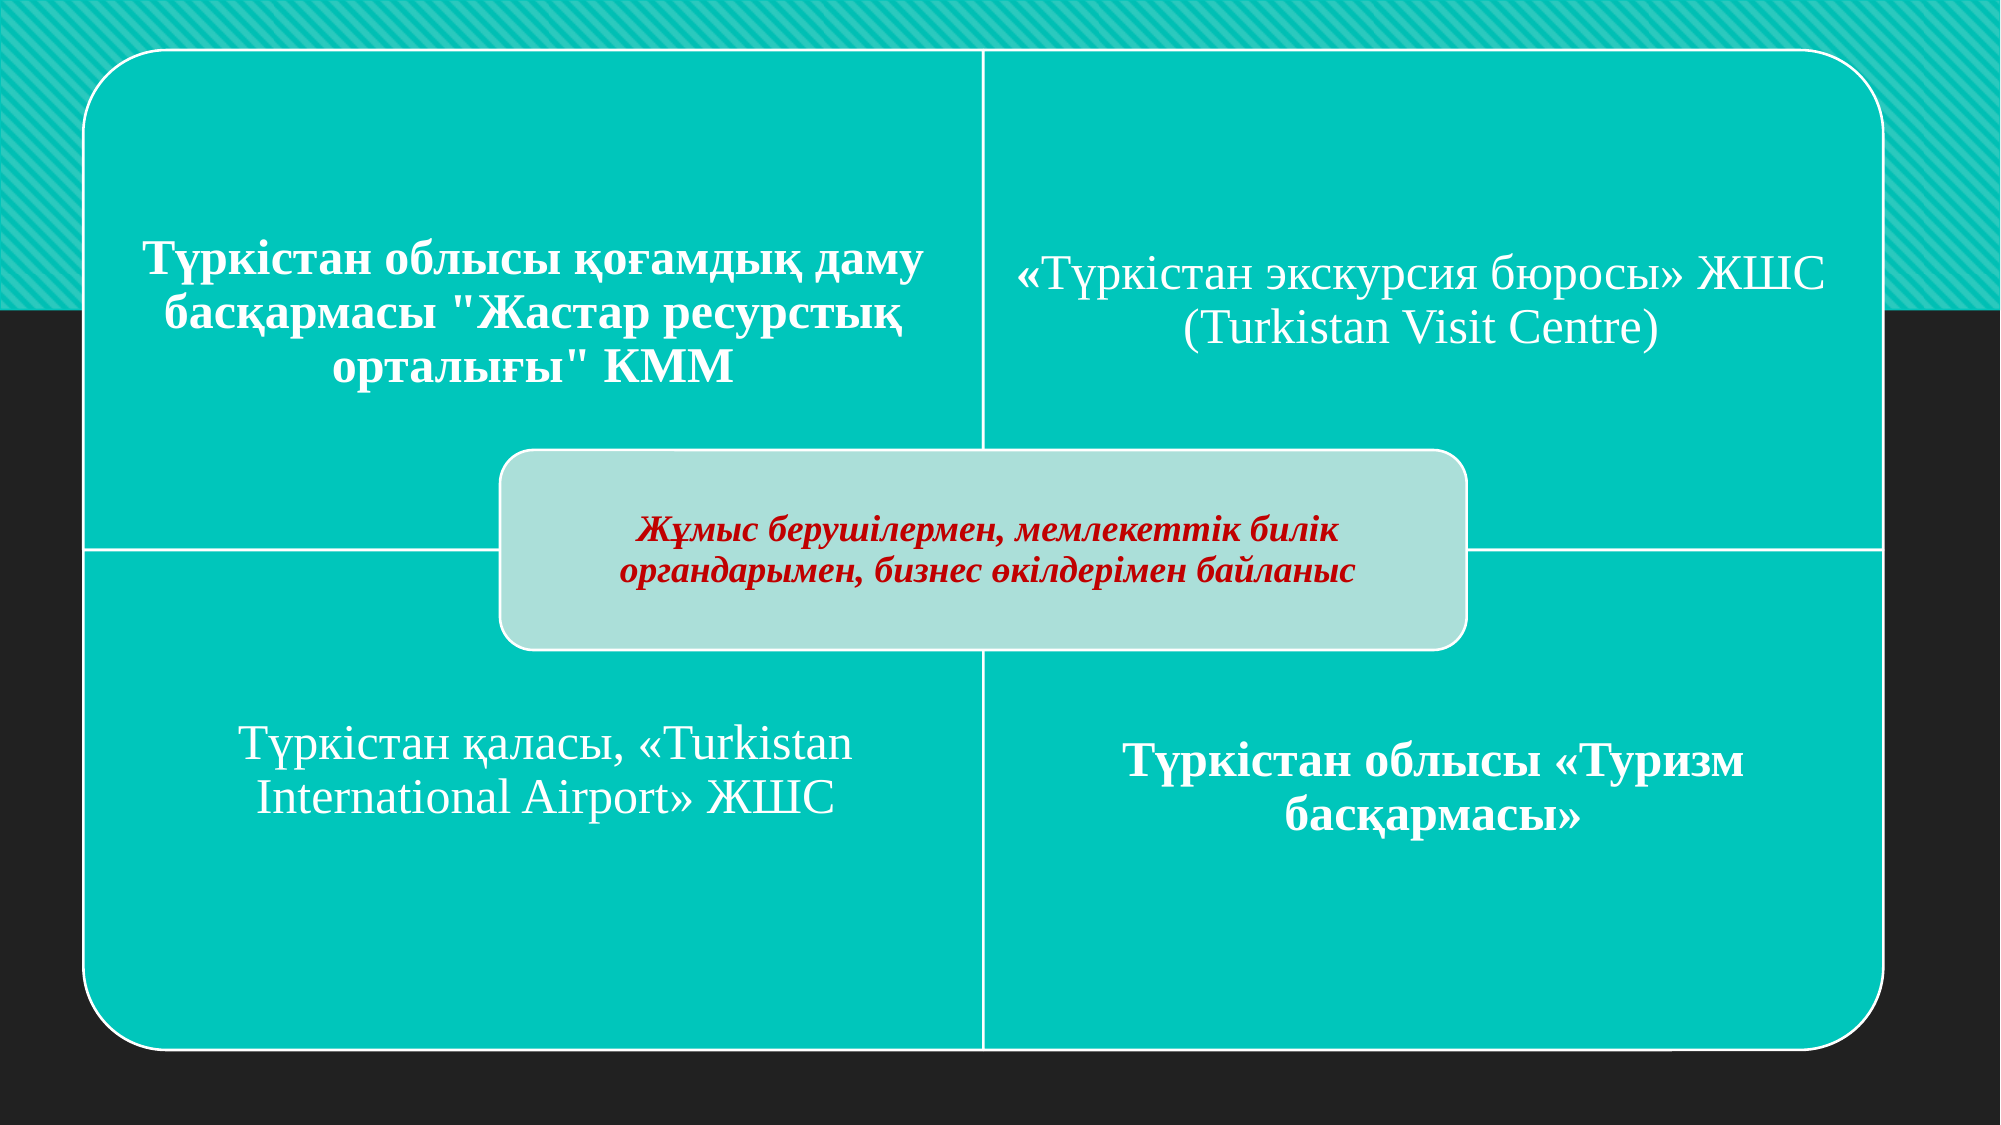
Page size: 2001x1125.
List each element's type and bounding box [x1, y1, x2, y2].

list [83, 49, 1884, 1051]
